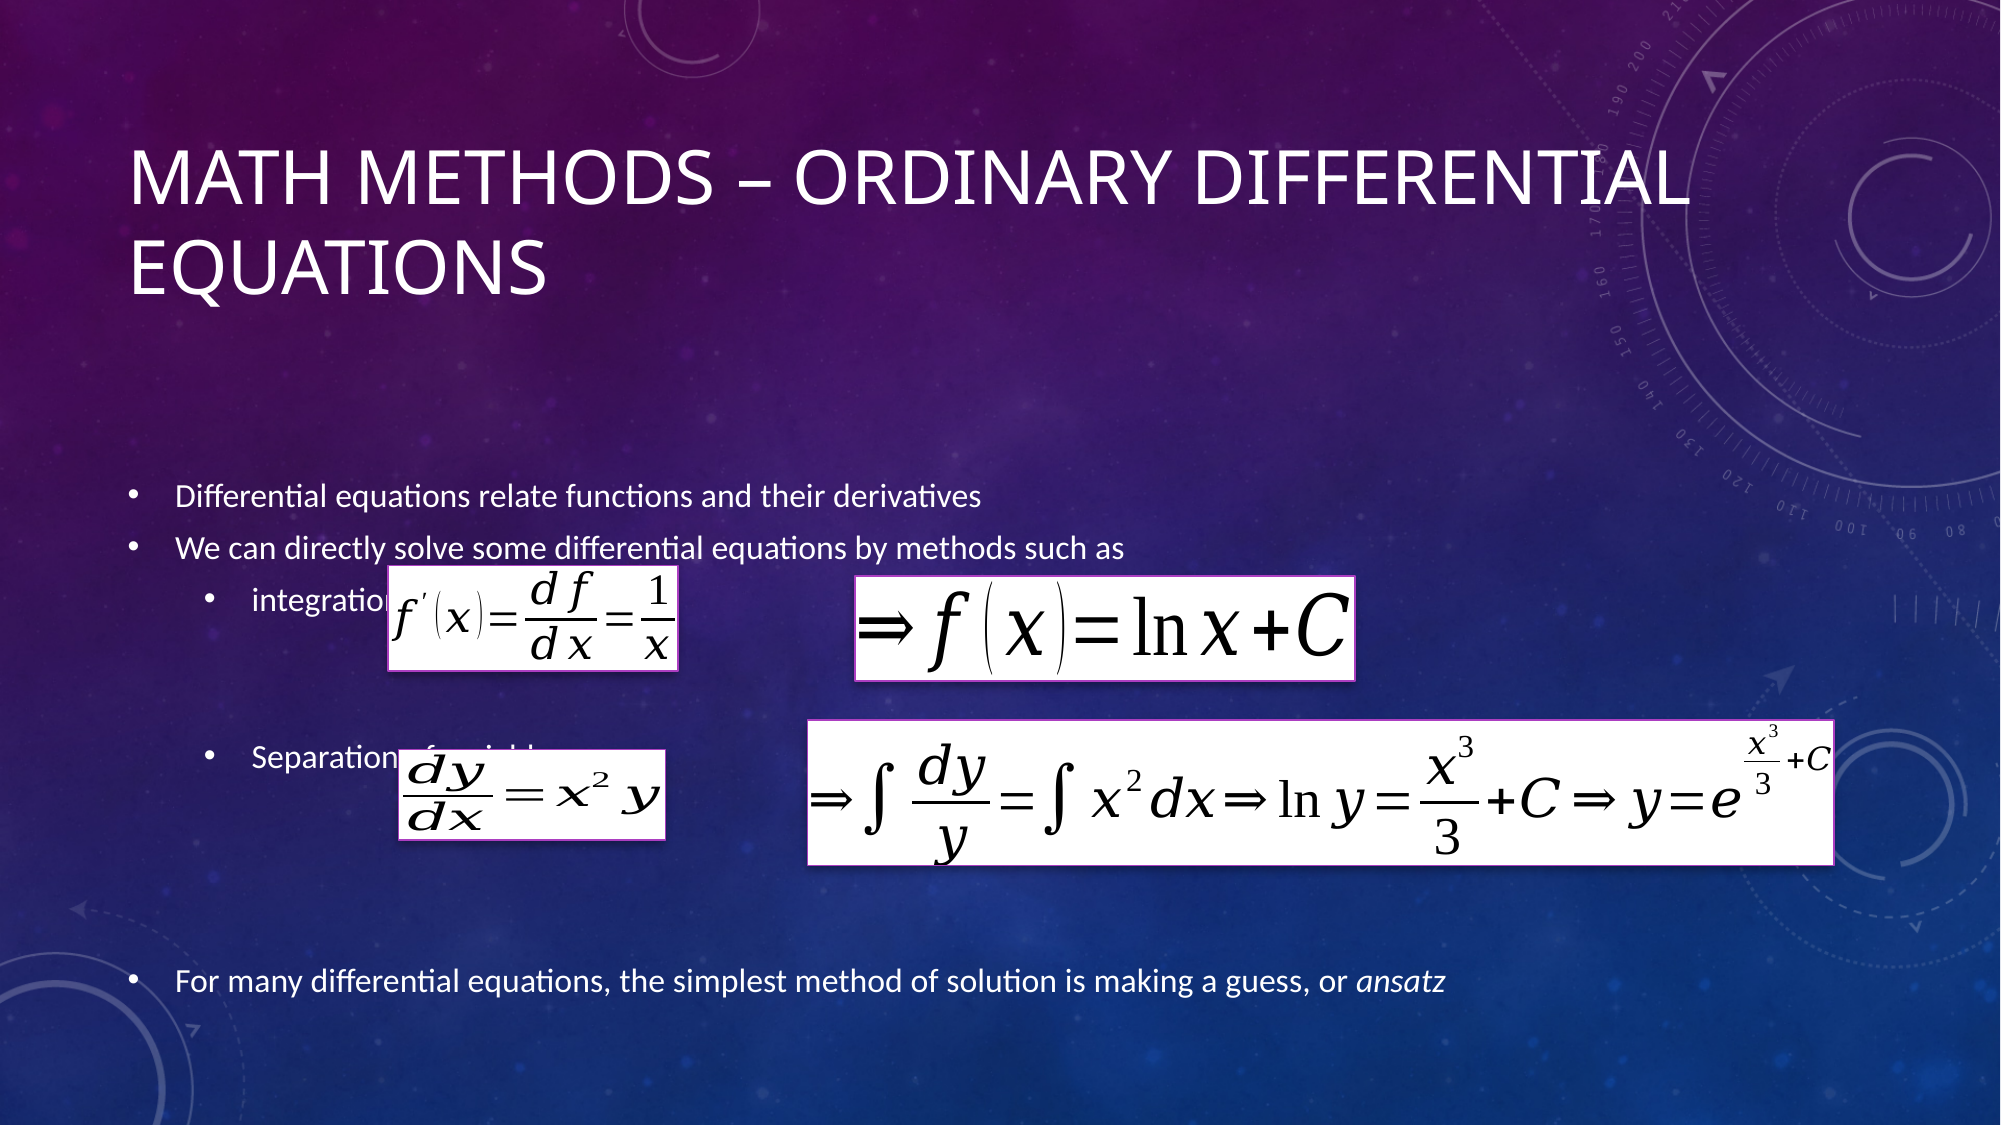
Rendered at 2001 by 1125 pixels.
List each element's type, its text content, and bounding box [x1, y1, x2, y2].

list Differential equations relate functions and their derivatives We can directly solve some differential equations by methods such as integration Separation of variables For many differential equations, the simplest method of solution is making a guess, or ansatz [112, 413, 1775, 1013]
picture [0, 0, 2001, 1125]
title Math methods – ordinary differential equations [112, 99, 1775, 339]
